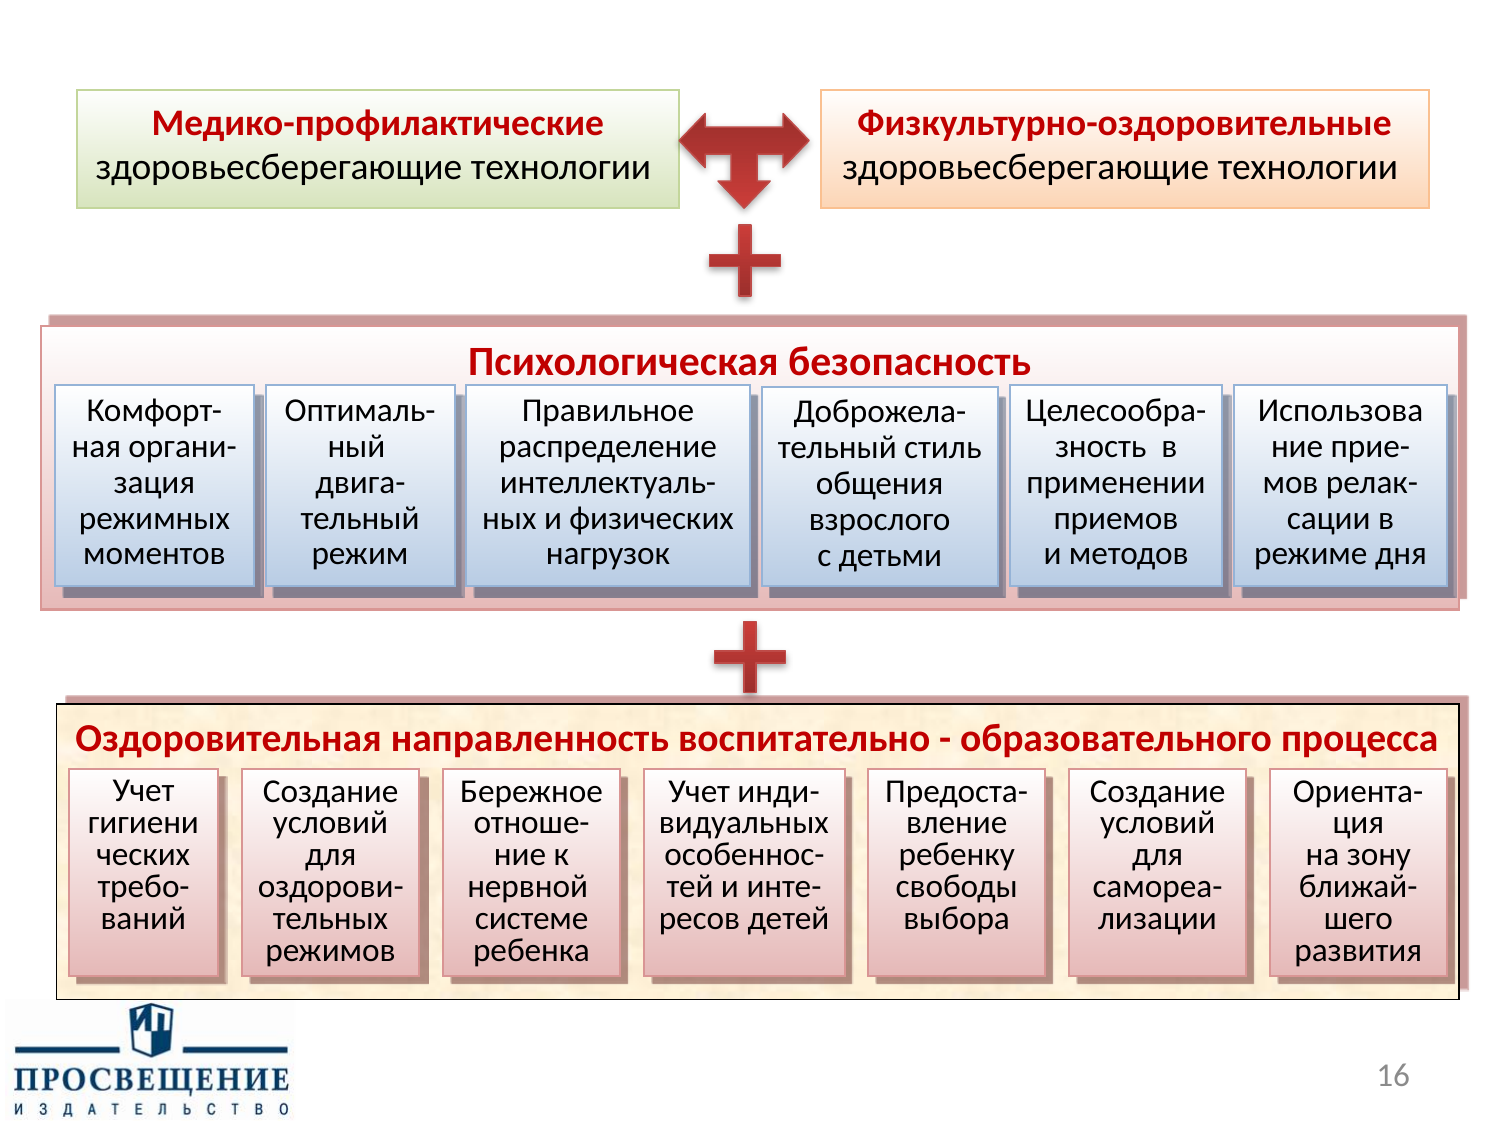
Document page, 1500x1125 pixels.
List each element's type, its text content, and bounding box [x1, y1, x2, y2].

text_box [40, 325, 1460, 610]
text_box Физкультурно-оздоровительные здоровьесберегающие технологии [820, 90, 1430, 208]
text_box [709, 224, 781, 297]
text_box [56, 703, 1460, 1000]
slide_number 16 [1074, 1042, 1425, 1103]
text_box Медико-профилактические здоровьесберегающие технологии [76, 90, 680, 208]
text_box [714, 621, 786, 693]
text_box [678, 112, 810, 209]
picture [5, 999, 296, 1121]
